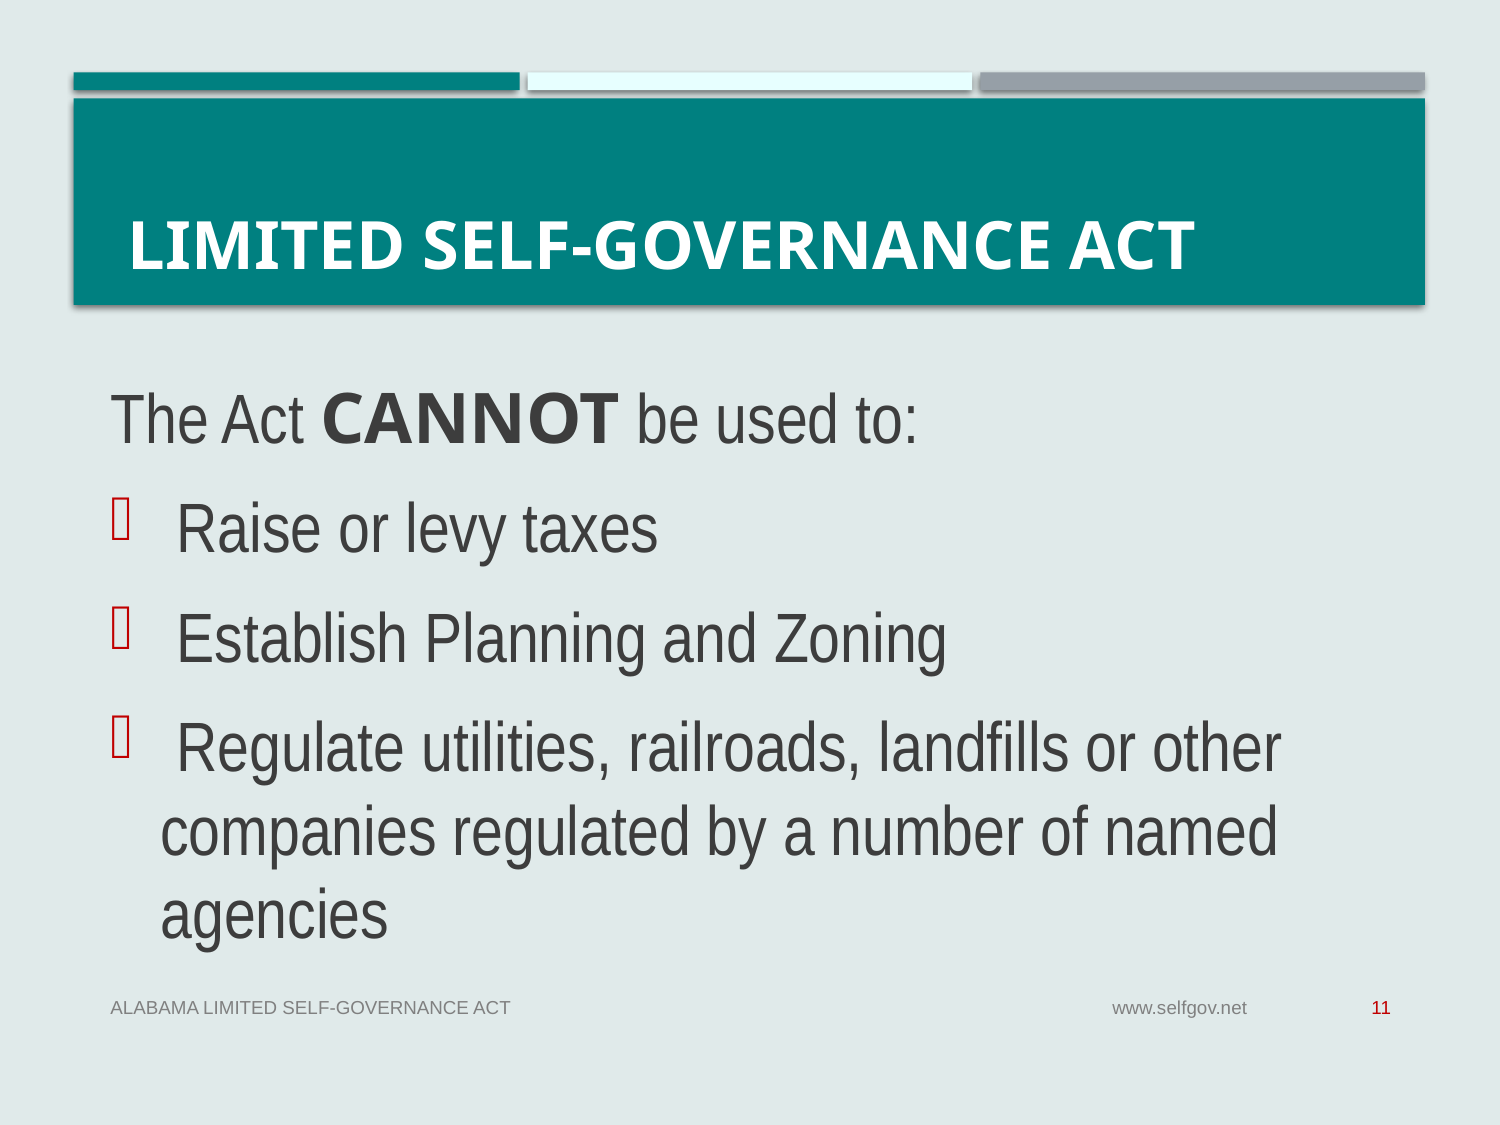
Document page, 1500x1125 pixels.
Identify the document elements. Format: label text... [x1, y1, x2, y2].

slide_number 11 [1279, 977, 1406, 1037]
footer Alabama Limited Self-Governance Act [95, 977, 895, 1037]
title Limited Self-Governance Act [95, 112, 1406, 291]
list The Act CANNOT be used to: Raise or levy taxes Establish Planning and Zoning Regulate utilities, railroads, landfills or other companies regulated by a number of named agencies [95, 365, 1406, 962]
slide_number www.selfgov.net [911, 977, 1262, 1037]
